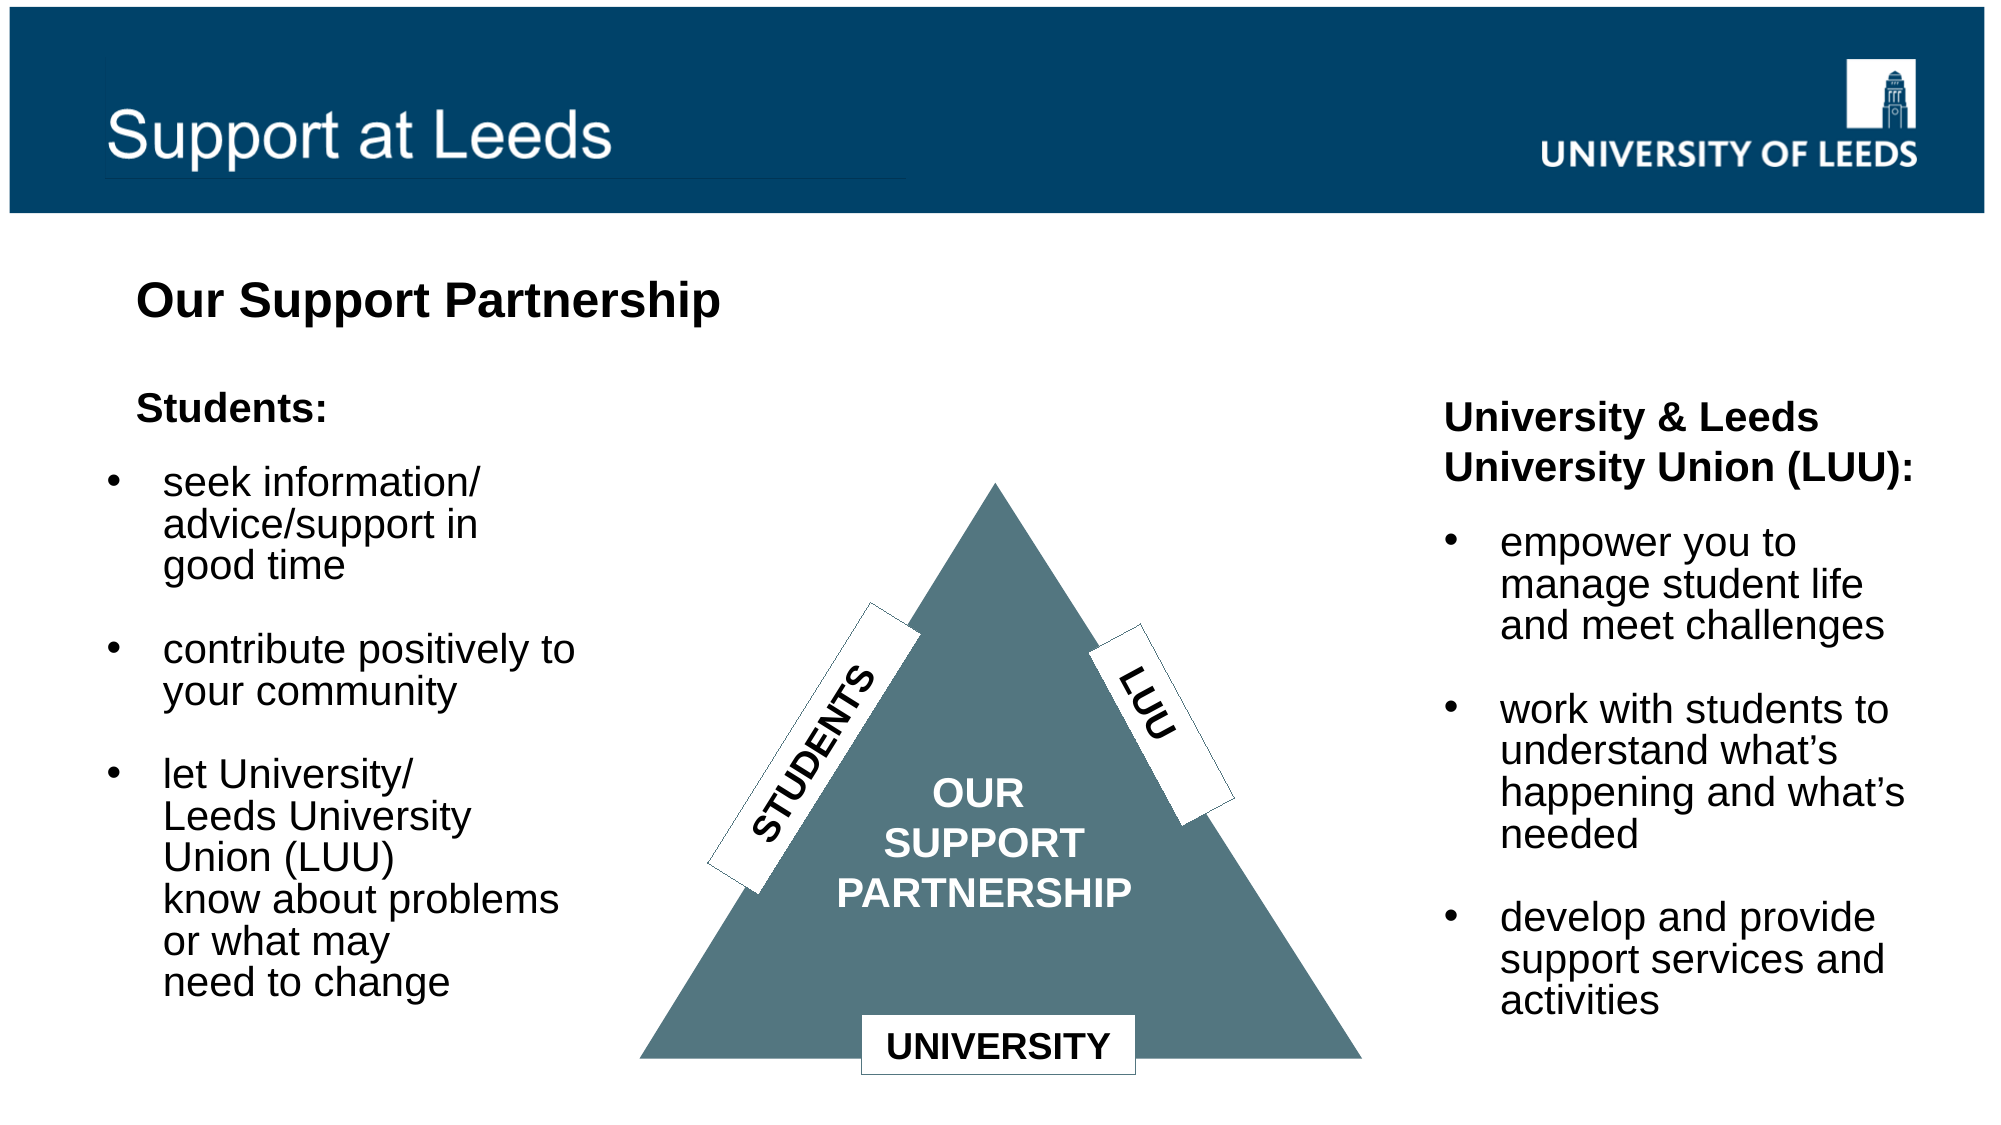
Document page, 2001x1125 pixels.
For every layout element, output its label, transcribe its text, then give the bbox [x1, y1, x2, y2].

text_box seek information/ advice/support in good time contribute positively to your community let University/ Leeds University Union (LUU) know about problems or what may need to change [91, 405, 592, 1063]
text_box empower you to manage student life and meet challenges work with students to understand what’s happening and what’s needed develop and provide support services and activities [1427, 545, 1948, 1001]
picture [65, 57, 906, 214]
picture [1542, 59, 1917, 167]
text_box University & Leeds University Union (LUU): [1428, 382, 1956, 498]
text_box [639, 482, 1363, 1075]
text_box Our Support Partnership [121, 259, 1444, 335]
text_box Students: [121, 373, 484, 438]
